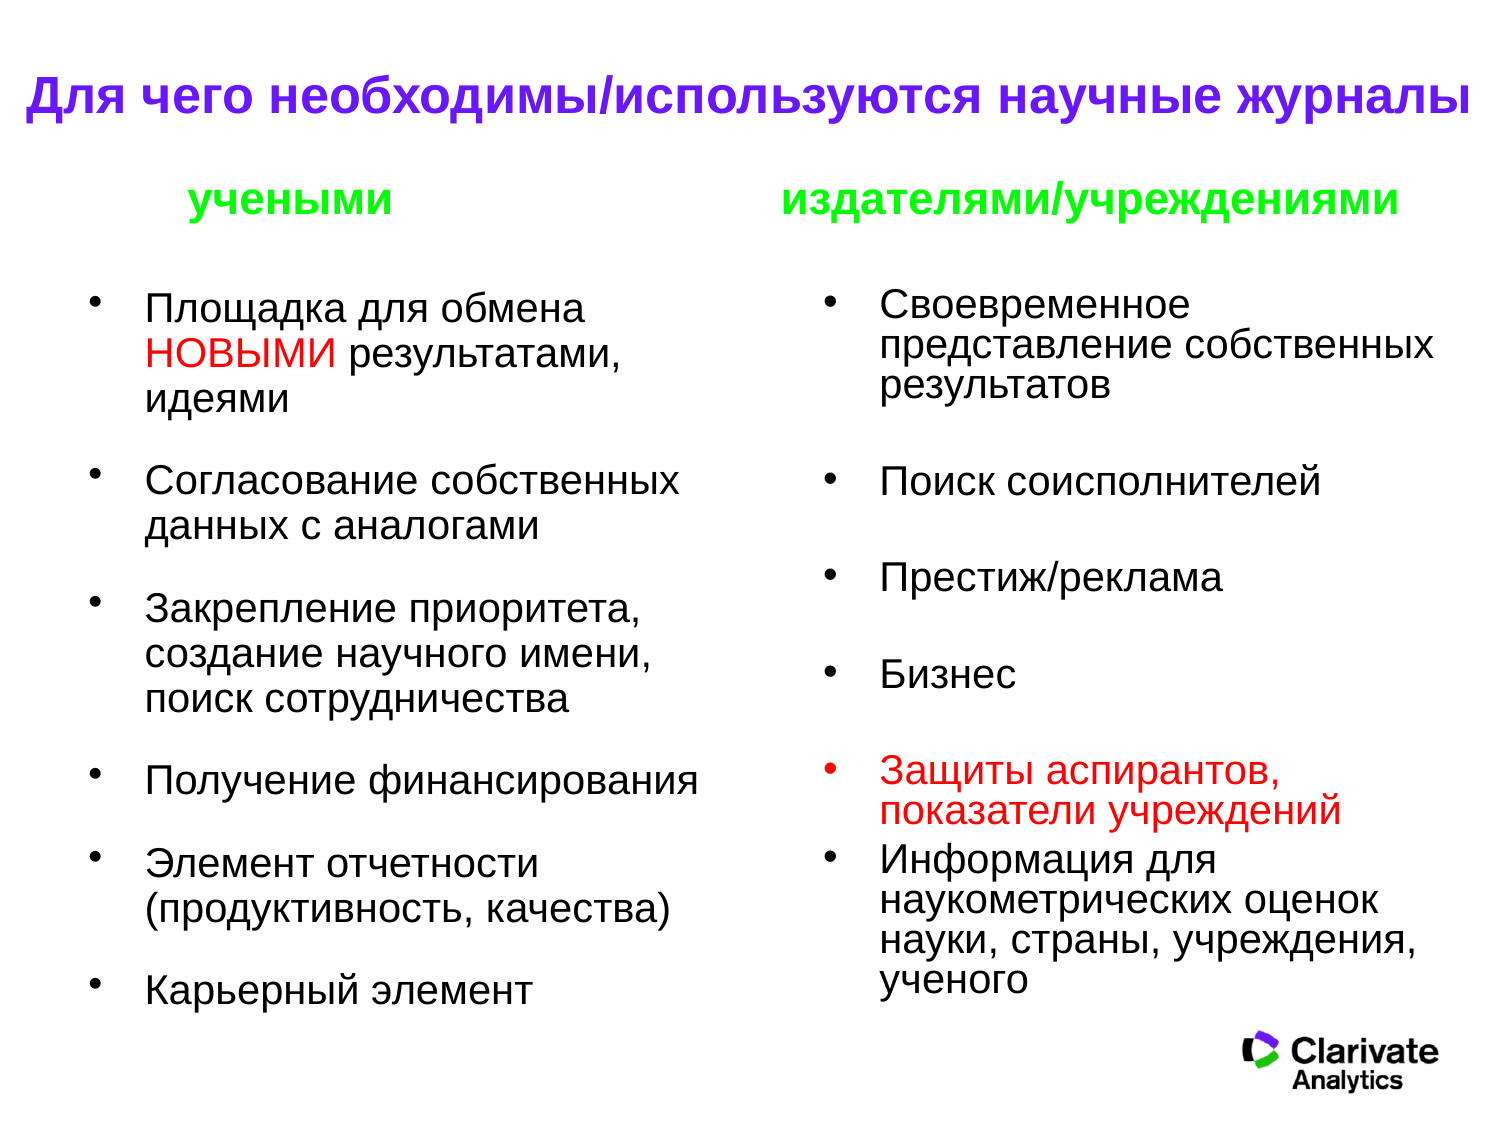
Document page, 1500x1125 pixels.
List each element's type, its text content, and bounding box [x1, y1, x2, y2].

title Для чего необходимы/используются научные журналы [0, 45, 1500, 233]
list Своевременное представление собственных результатов Поиск соисполнителей Престиж/реклама Бизнес Защиты аспирантов, показатели учреждений Информация для наукометрических оценок науки, страны, учреждения, ученого [808, 278, 1471, 1022]
text_box учеными [172, 160, 409, 231]
text_box издателями/учреждениями [765, 160, 1415, 231]
picture [1222, 1011, 1458, 1113]
text_box Площадка для обмена НОВЫМИ результатами, идеями Согласование собственных данных с аналогами Закрепление приоритета, создание научного имени, поиск сотрудничества Получение финансирования Элемент отчетности (продуктивность, качества) Карьерный элемент [64, 278, 769, 1006]
